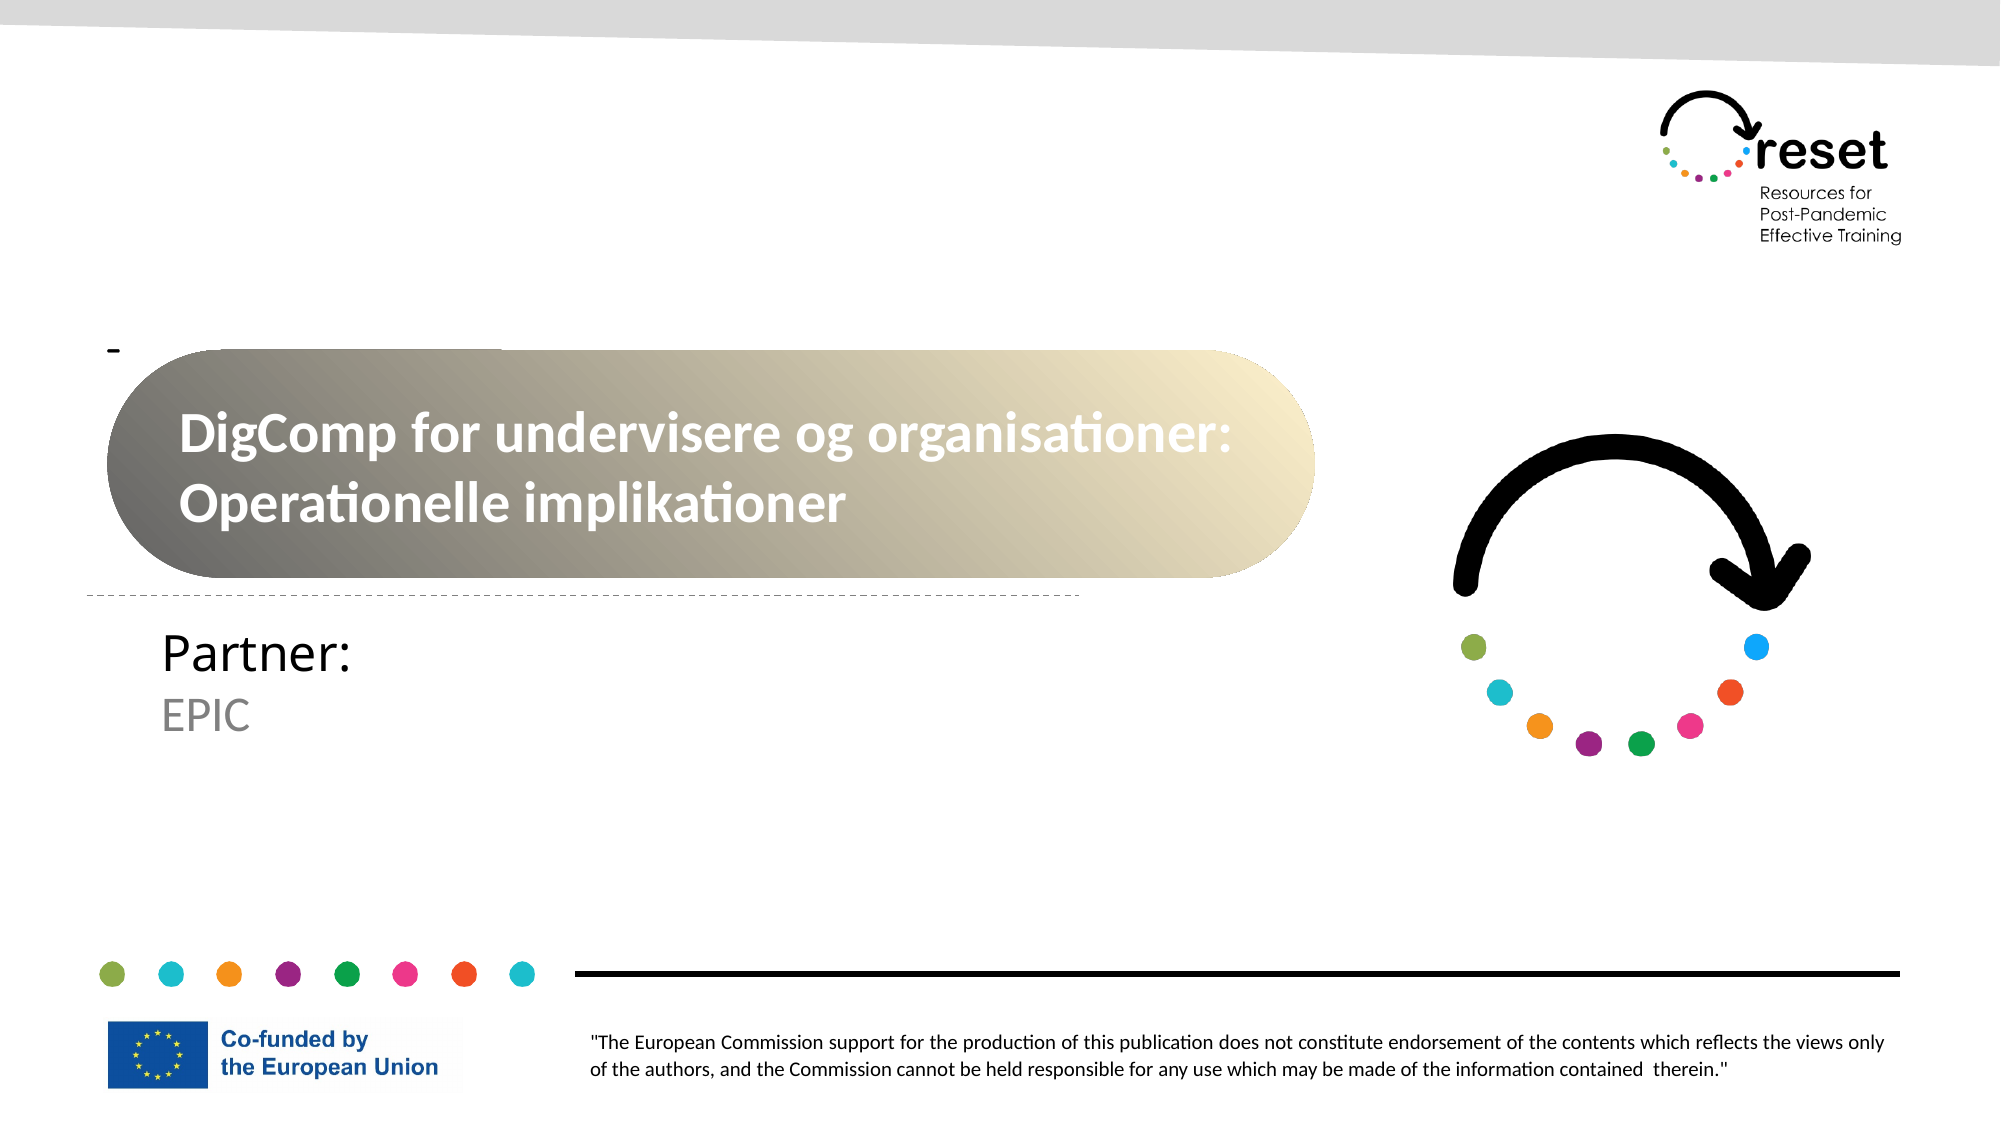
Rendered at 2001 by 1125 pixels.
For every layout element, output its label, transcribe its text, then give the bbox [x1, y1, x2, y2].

picture [99, 961, 125, 987]
picture [1428, 407, 1832, 784]
text_box DigComp for undervisere og organisationer: Operationelle implikationer [106, 348, 1316, 579]
picture [392, 961, 418, 987]
picture [158, 961, 184, 987]
picture [1650, 77, 1917, 255]
picture [275, 961, 301, 987]
picture [451, 961, 477, 987]
picture [509, 961, 535, 987]
text_box Partner: EPIC [110, 613, 463, 749]
picture [103, 1017, 463, 1093]
picture [334, 961, 360, 987]
picture [216, 961, 242, 987]
